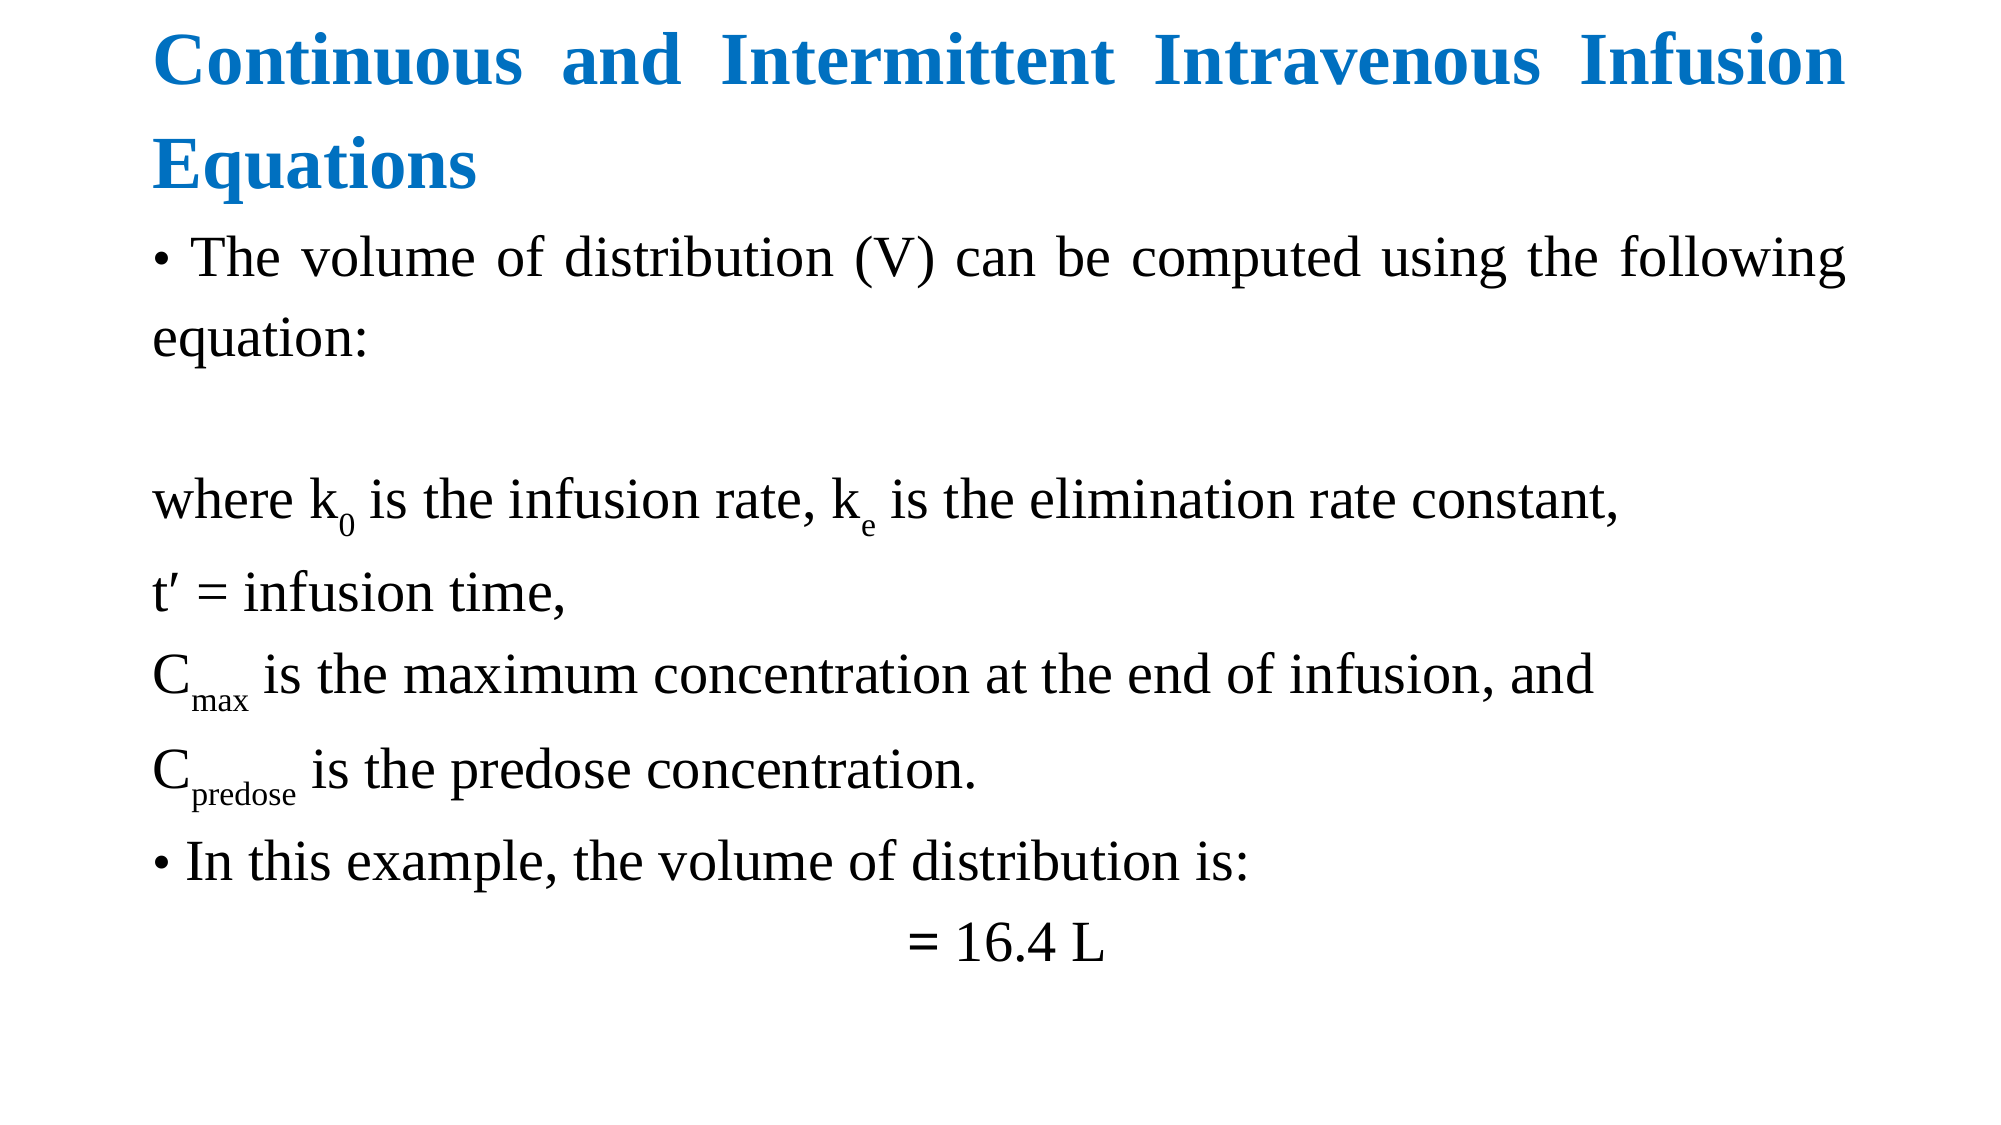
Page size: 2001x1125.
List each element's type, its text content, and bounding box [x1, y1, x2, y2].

title Continuous and Intermittent Intravenous Infusion Equations [137, 0, 1863, 200]
